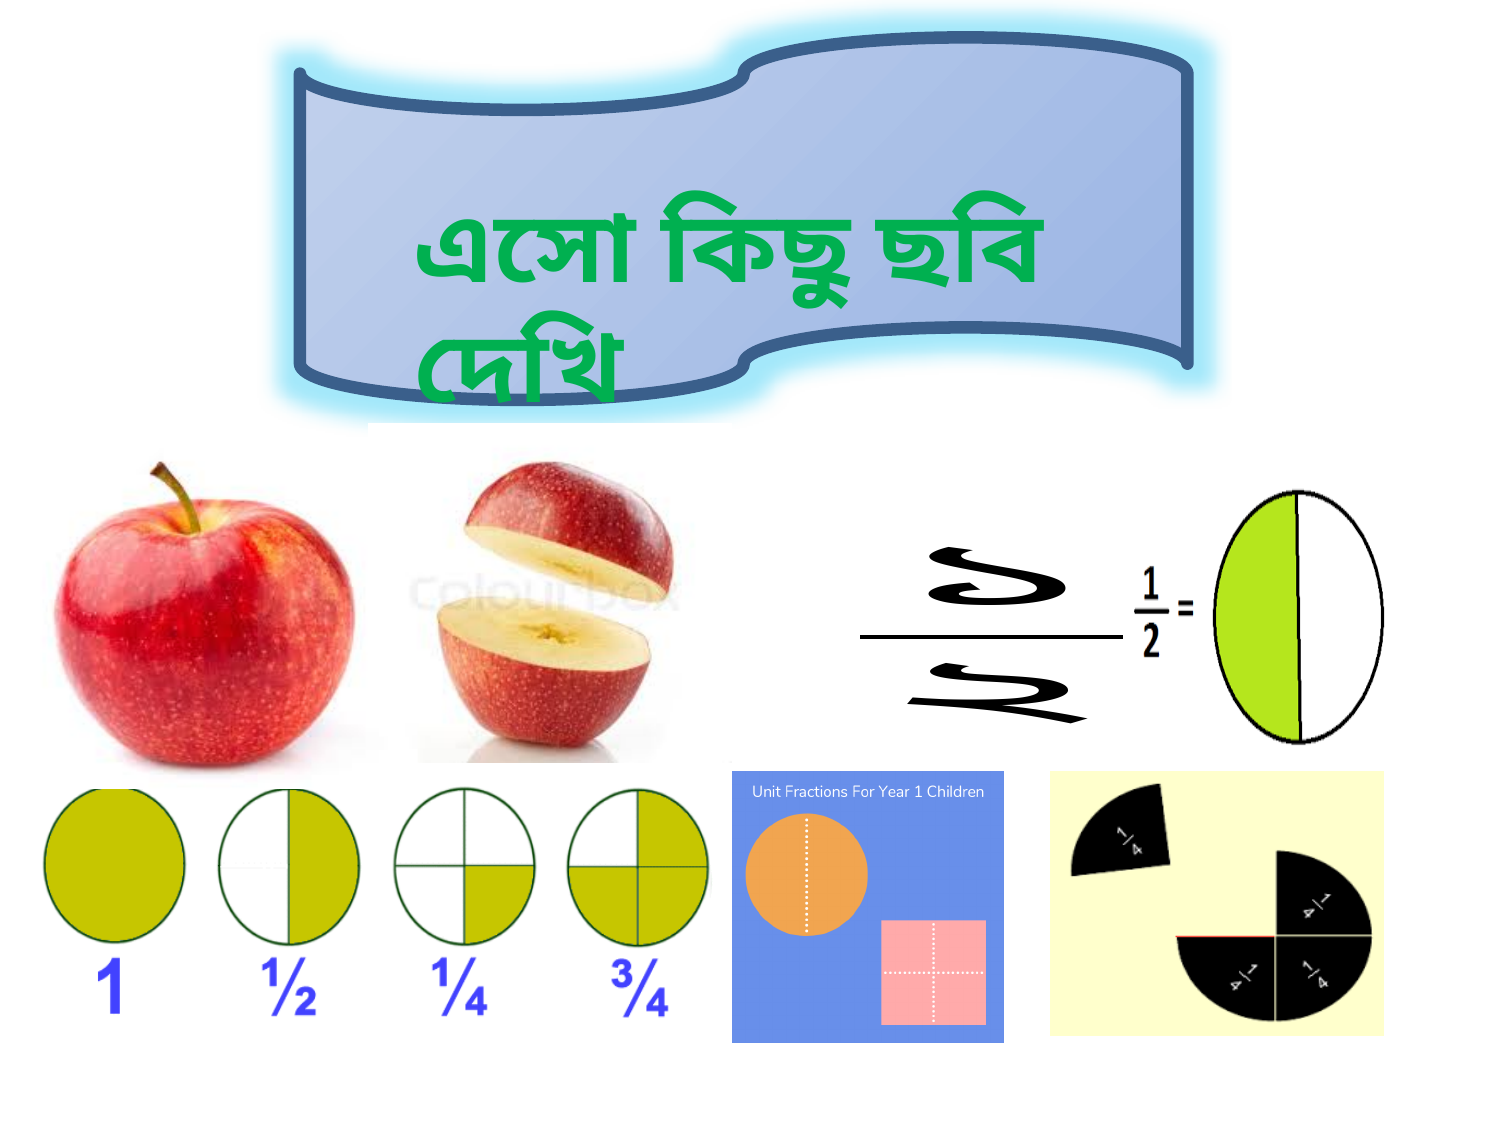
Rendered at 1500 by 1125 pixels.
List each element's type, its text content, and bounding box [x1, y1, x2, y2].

picture [732, 771, 1004, 1043]
picture [1049, 771, 1384, 1036]
picture [1126, 480, 1391, 764]
picture [11, 423, 732, 1032]
text_box এসো কিছু ছবি দেখি [399, 174, 1063, 430]
text_box [297, 35, 1190, 396]
